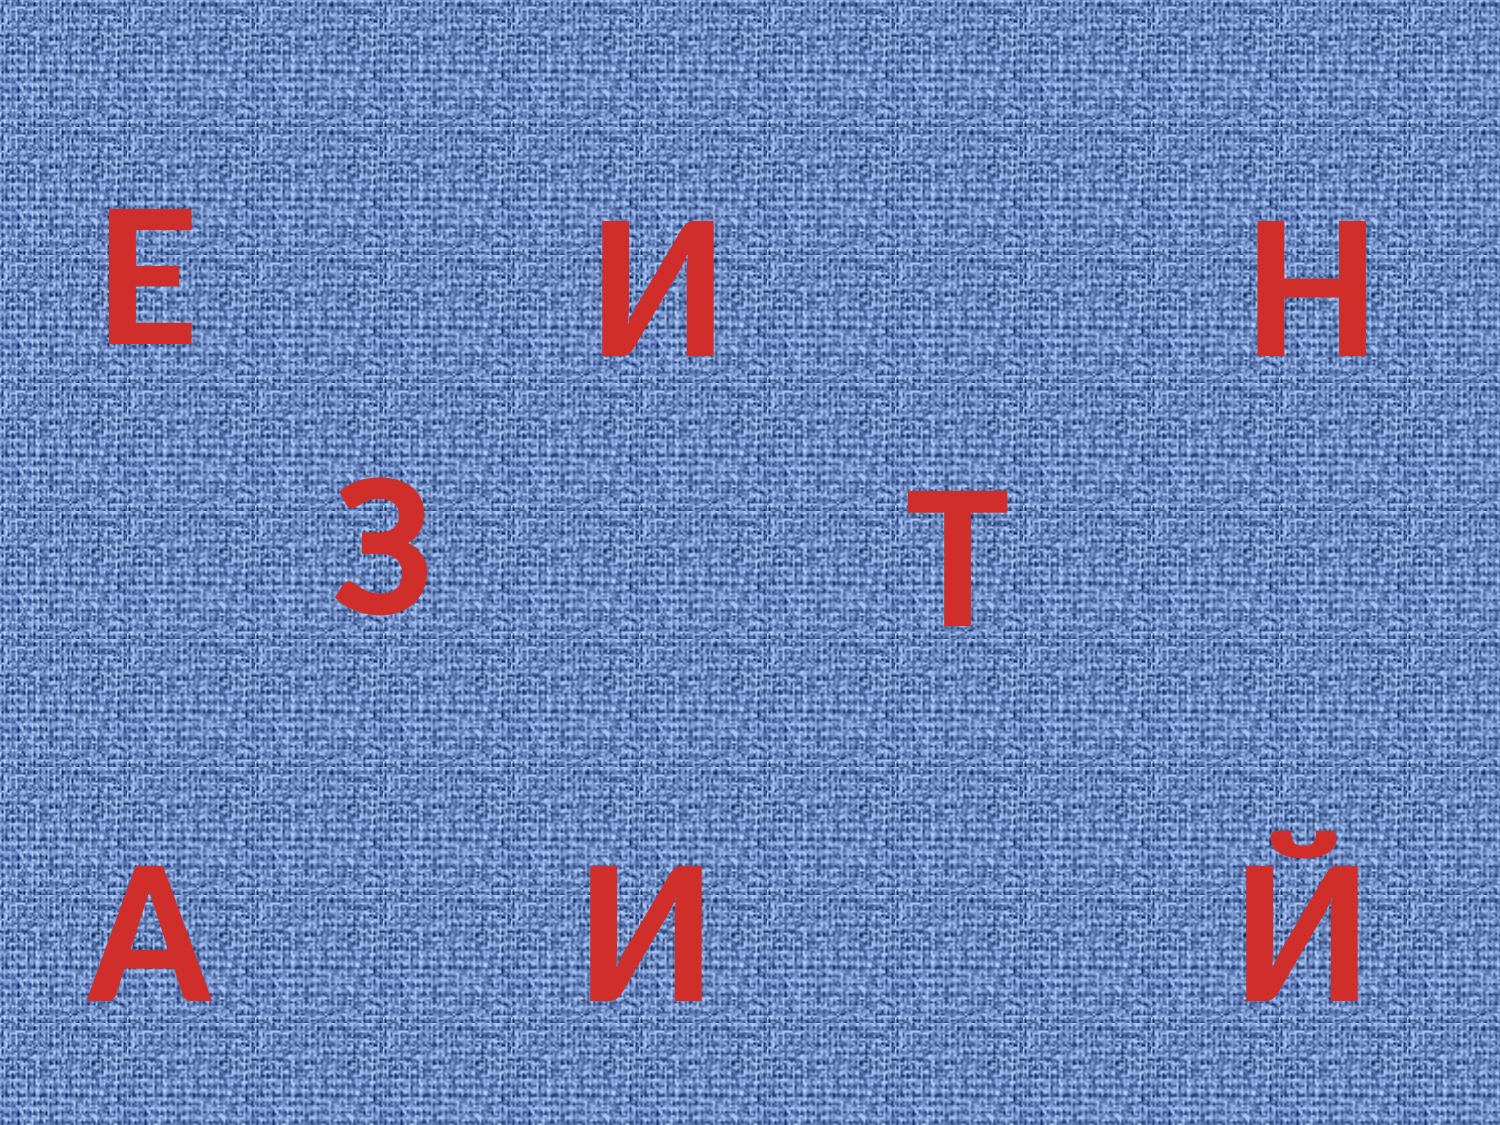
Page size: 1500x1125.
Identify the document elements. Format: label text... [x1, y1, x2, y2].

text_box И [563, 785, 730, 1051]
text_box Й [1219, 785, 1386, 1051]
text_box З [317, 398, 448, 664]
picture [0, 0, 1500, 1125]
text_box А [70, 785, 228, 1051]
text_box Т [891, 410, 1025, 676]
text_box Н [1231, 140, 1393, 406]
text_box Е [82, 128, 215, 394]
text_box И [574, 140, 741, 406]
